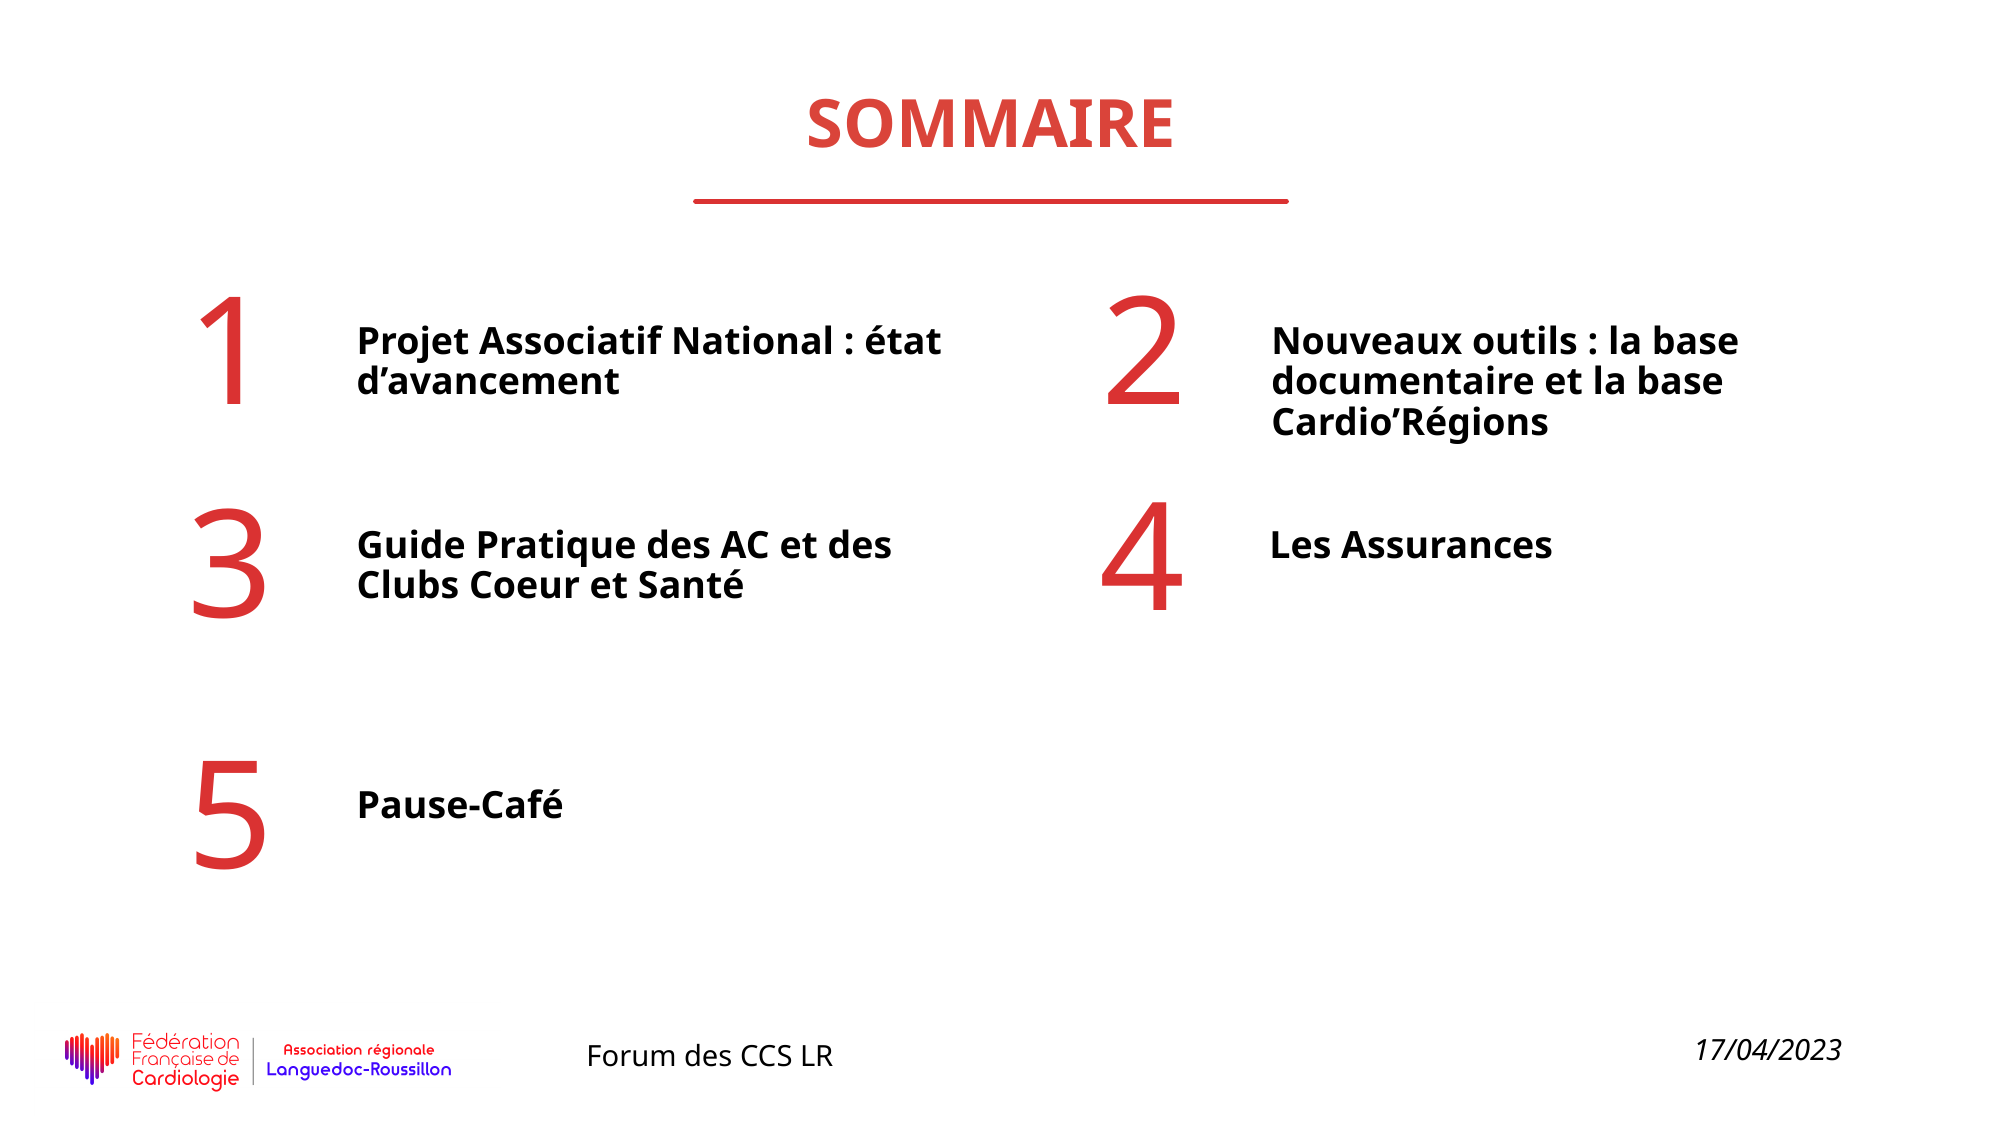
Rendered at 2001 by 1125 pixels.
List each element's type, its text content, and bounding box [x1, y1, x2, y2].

text_box Pause-Café [363, 779, 967, 895]
list Guide Pratique des AC et des Clubs Coeur et Santé [363, 518, 967, 635]
list Nouveaux outils : la base documentaire et la base Cardio’Régions [1256, 314, 1881, 474]
list Les Assurances [1275, 518, 1879, 635]
list 1 [172, 267, 363, 456]
list Projet Associatif National : état d’avancement [363, 314, 967, 431]
list 2 [1087, 267, 1278, 456]
list 4 [1085, 473, 1275, 662]
text_box 5 [172, 731, 363, 921]
list 3 [172, 480, 363, 669]
picture [34, 1002, 501, 1116]
